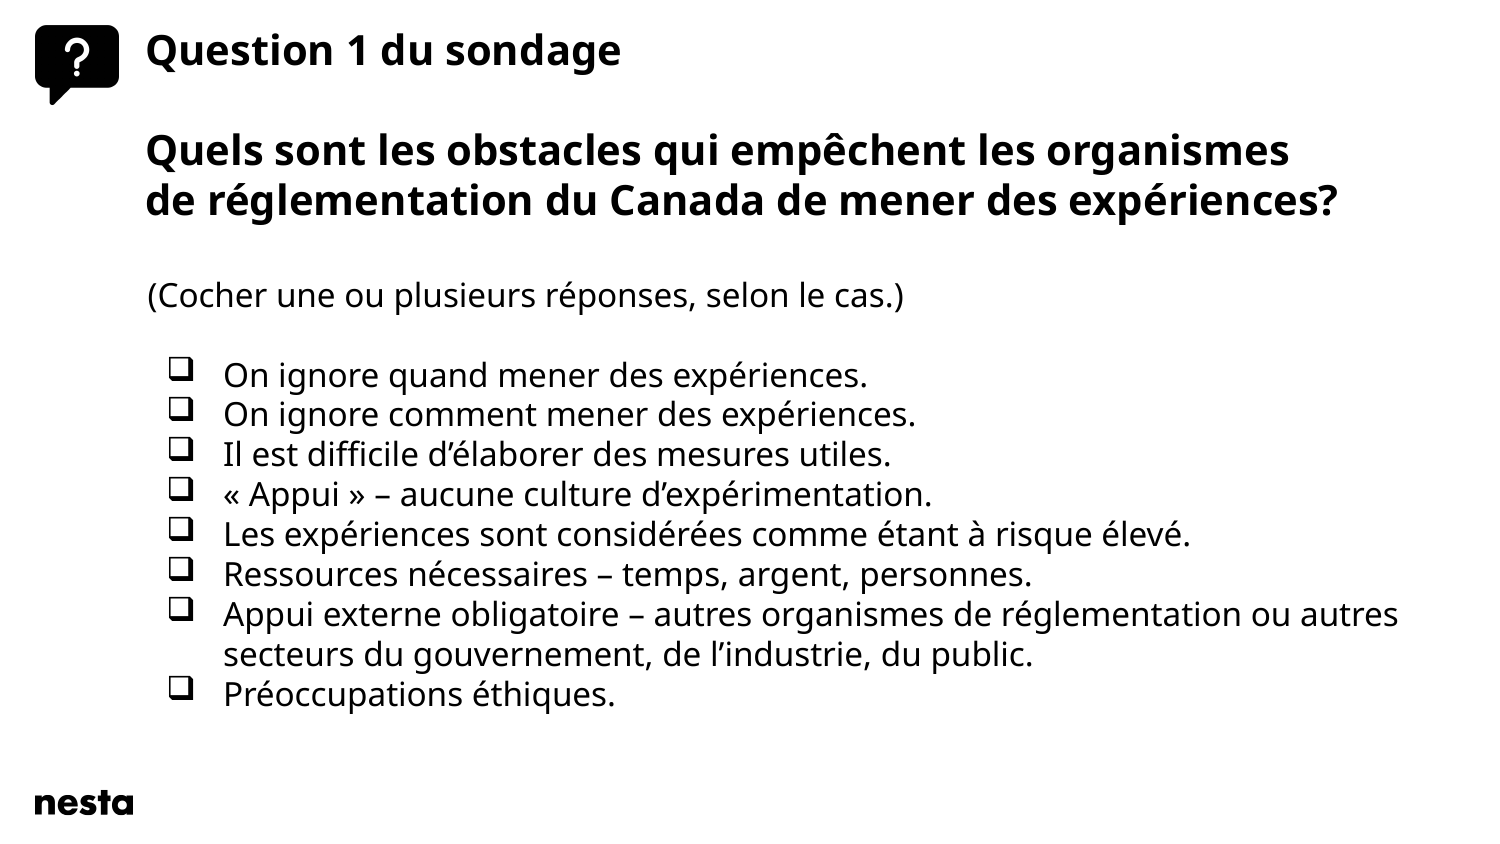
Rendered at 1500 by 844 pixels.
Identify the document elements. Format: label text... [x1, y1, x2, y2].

text_box (Cocher une ou plusieurs réponses, selon le cas.) On ignore quand mener des expériences. On ignore comment mener des expériences. Il est difficile d’élaborer des mesures utiles. « Appui » – aucune culture d’expérimentation. Les expériences sont considérées comme étant à risque élevé. Ressources nécessaires – temps, argent, personnes. Appui externe obligatoire – autres organismes de réglementation ou autres secteurs du gouvernement, de l’industrie, du public. Préoccupations éthiques. [132, 258, 1423, 720]
picture [35, 789, 134, 816]
title Question 1 du sondage Quels sont les obstacles qui empêchent les organismes de réglementation du Canada de mener des expériences? [130, 26, 1362, 271]
picture [27, 23, 126, 108]
